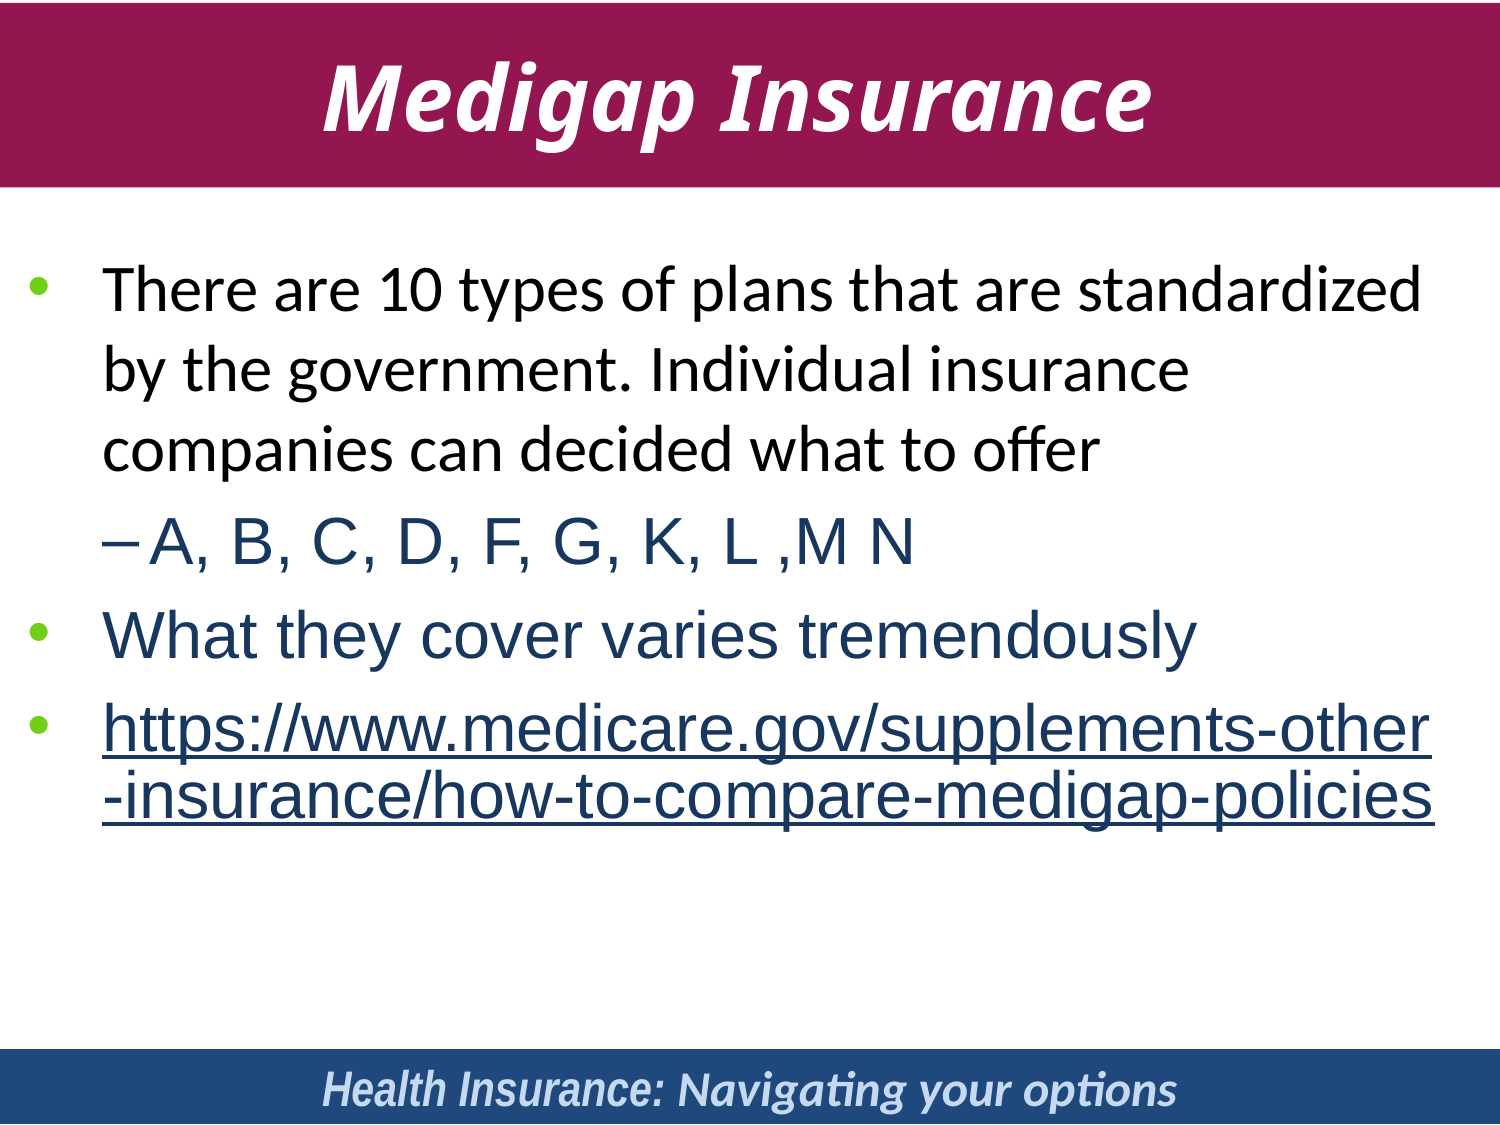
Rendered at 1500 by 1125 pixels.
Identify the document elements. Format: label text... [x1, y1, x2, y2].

text_box Medigap Insurance [0, 2, 1500, 188]
text_box Health Insurance: Navigating your options [0, 1049, 1500, 1124]
text_box There are 10 types of plans that are standardized by the government. Individual insurance companies can decided what to offer A, B, C, D, F, G, K, L ,M N What they cover varies tremendously https://www.medicare.gov/supplements-other-insurance/how-to-compare-medigap-policies [12, 237, 1463, 852]
